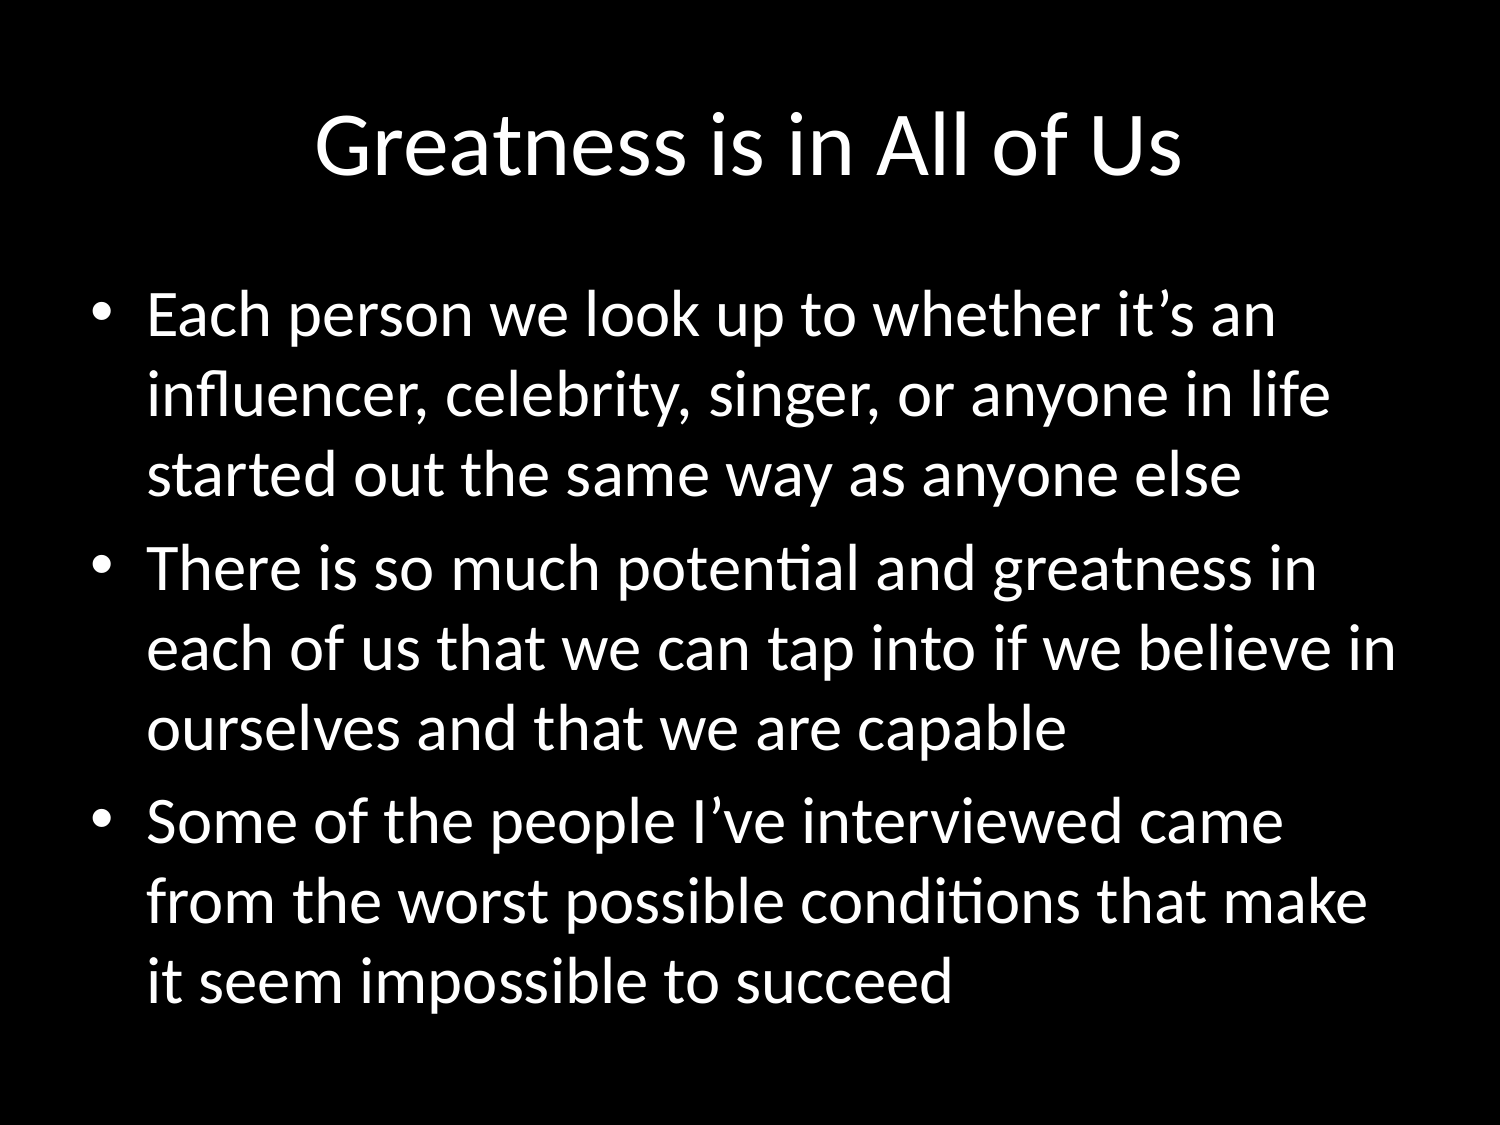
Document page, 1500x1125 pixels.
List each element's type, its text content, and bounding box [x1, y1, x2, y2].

list Each person we look up to whether it’s an influencer, celebrity, singer, or anyone in life started out the same way as anyone else There is so much potential and greatness in each of us that we can tap into if we believe in ourselves and that we are capable Some of the people I’ve interviewed came from the worst possible conditions that make it seem impossible to succeed [75, 262, 1425, 1050]
title Greatness is in All of Us [75, 45, 1425, 233]
